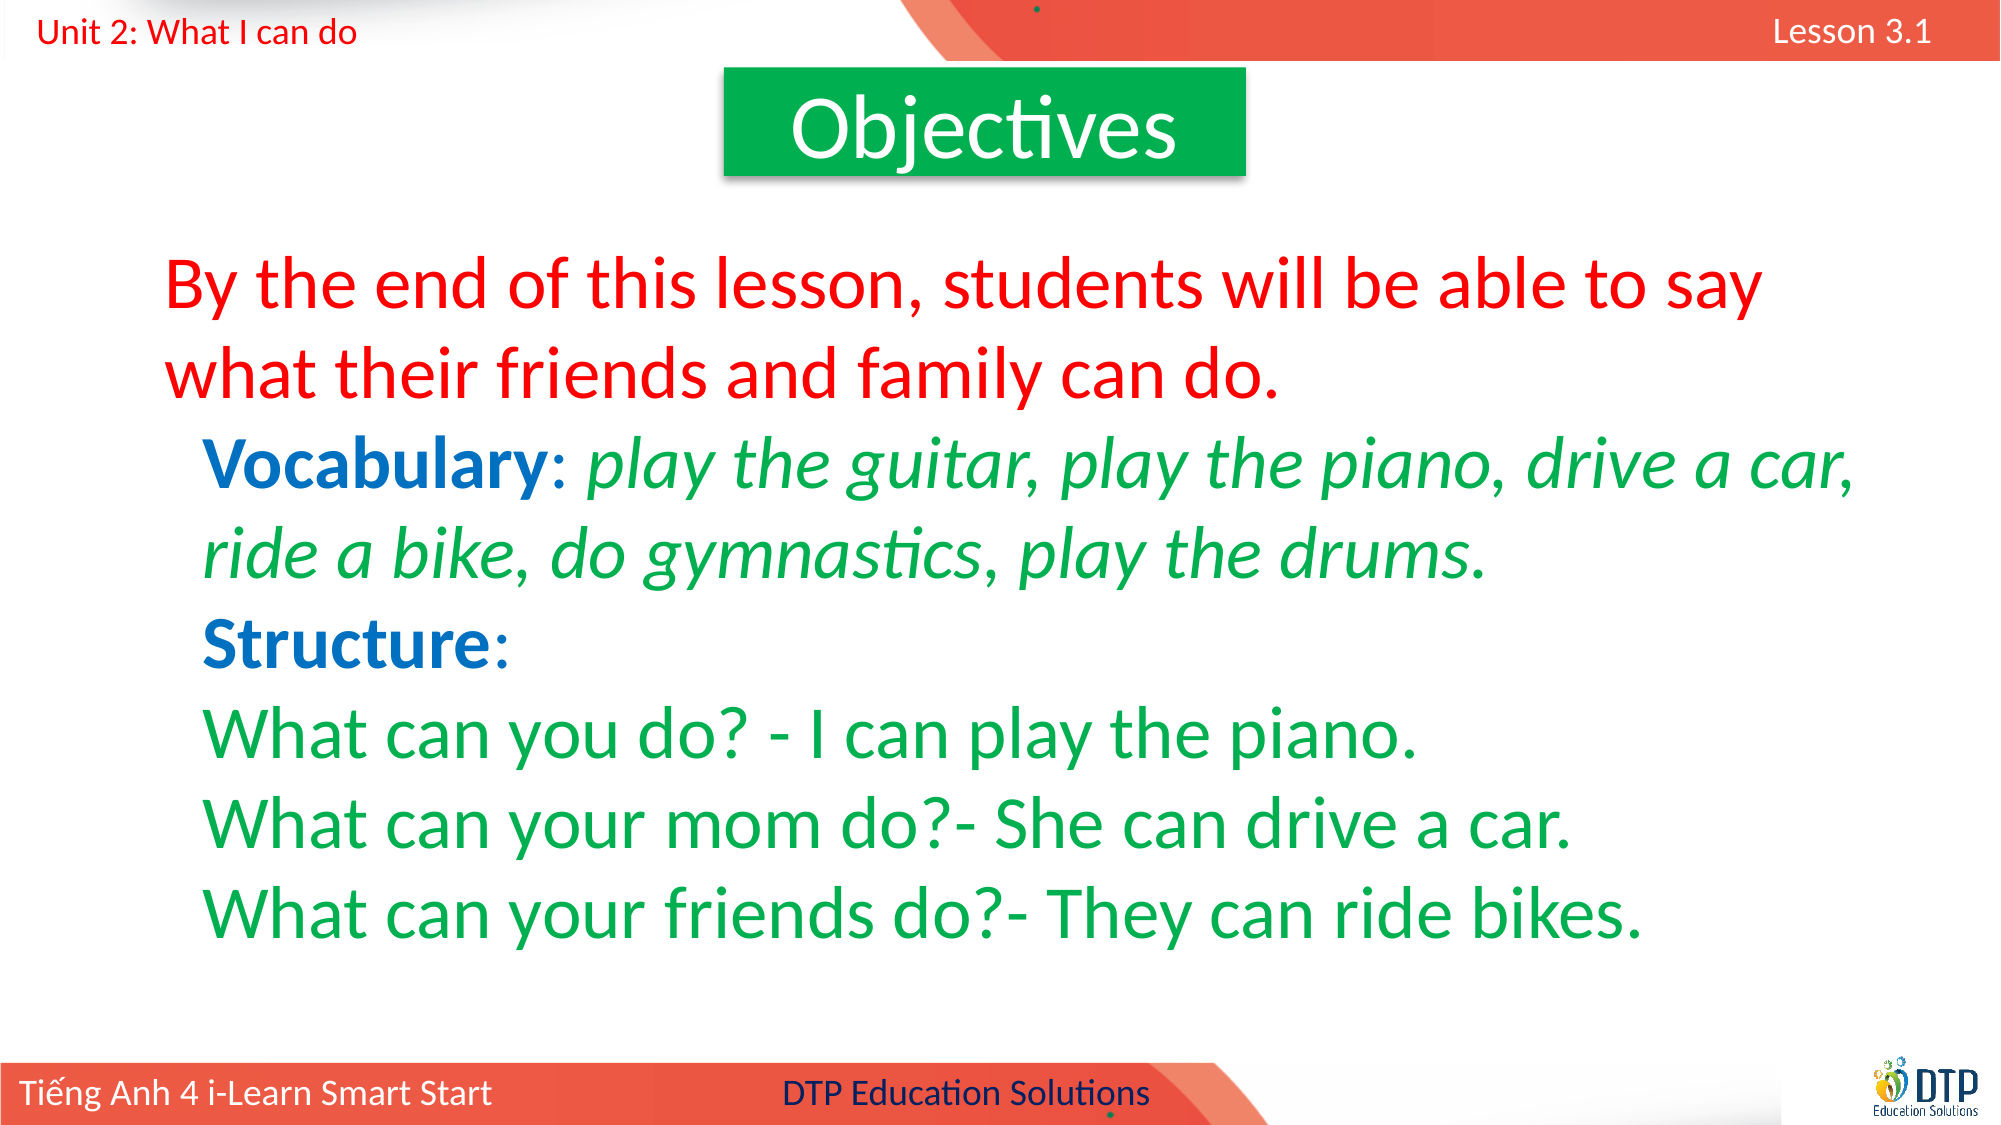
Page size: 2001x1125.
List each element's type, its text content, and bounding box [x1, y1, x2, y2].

picture [1869, 1023, 1982, 1125]
text_box Objectives [723, 66, 1247, 177]
picture [2, 1063, 1782, 1125]
text_box By the end of this lesson, students will be able to say what their friends and family can do. Vocabulary: play the guitar, play the piano, drive a car, ride a bike, do gymnastics, play the drums. Structure: What can you do? - I can play the piano. What can your mom do?- She can drive a car. What can your friends do?- They can ride bikes. [150, 226, 1927, 1007]
picture [4, 0, 2000, 61]
